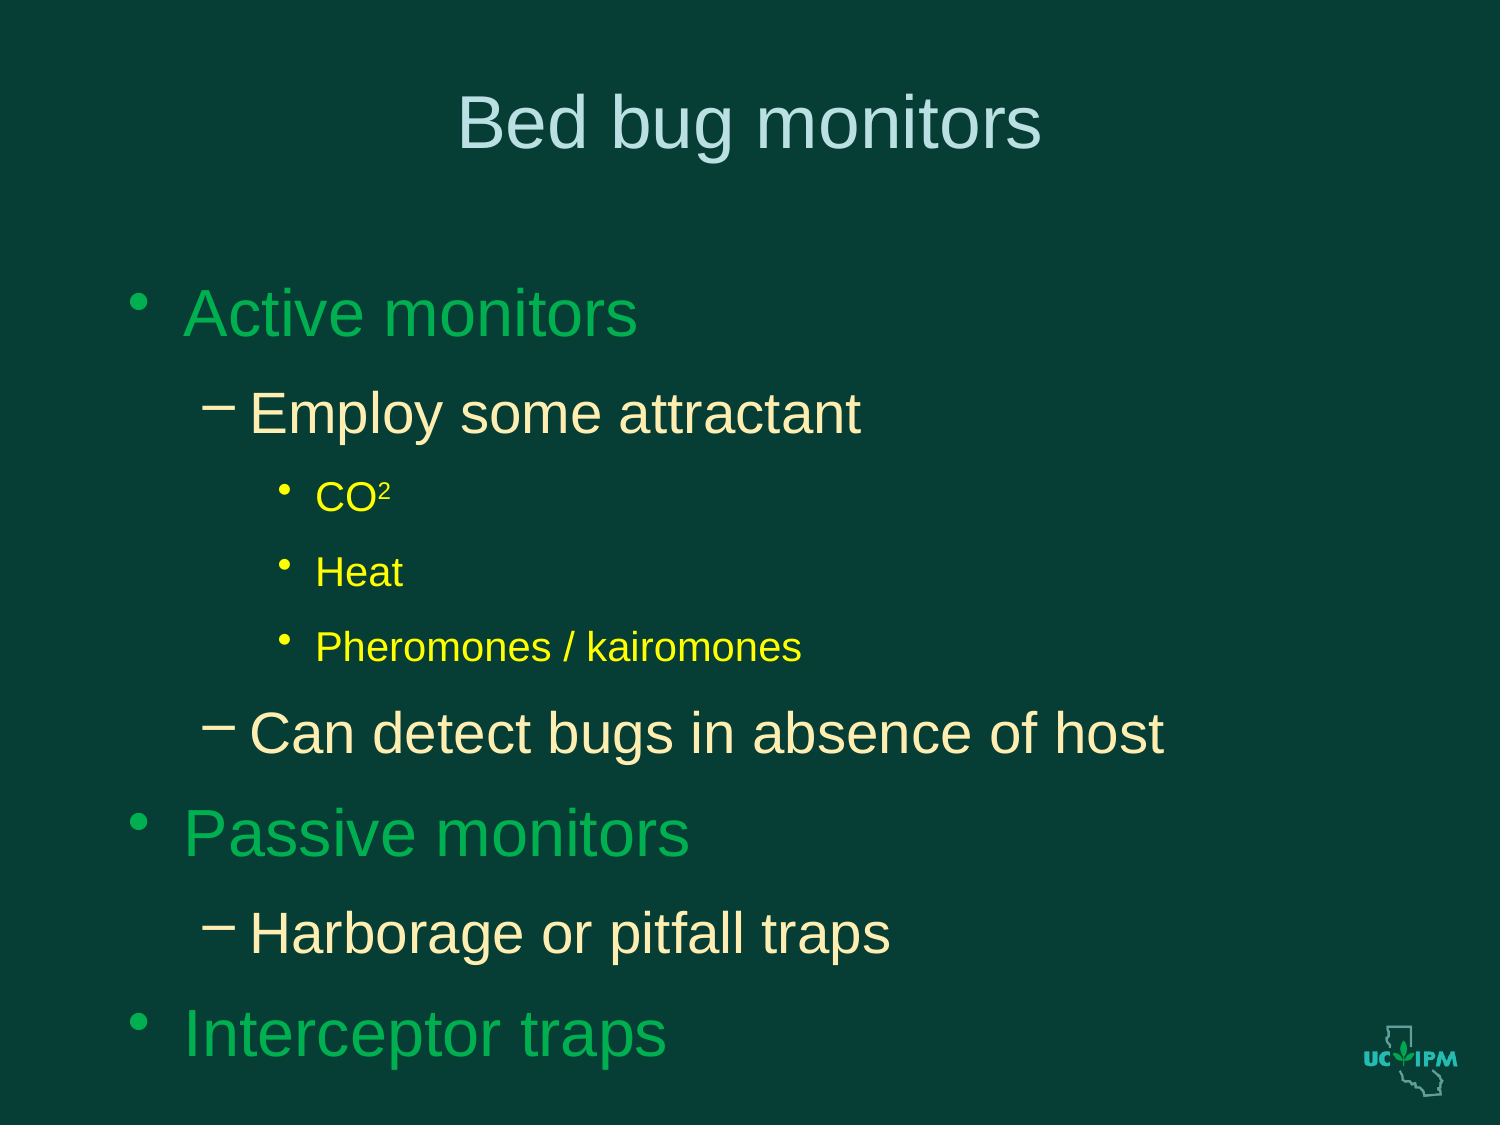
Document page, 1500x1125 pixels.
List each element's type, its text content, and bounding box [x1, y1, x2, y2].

list Active monitors Employ some attractant CO2 Heat Pheromones / kairomones Can detect bugs in absence of host Passive monitors Harborage or pitfall traps Interceptor traps [112, 262, 1388, 938]
title Bed bug monitors [112, 24, 1388, 213]
picture [1362, 1024, 1459, 1098]
